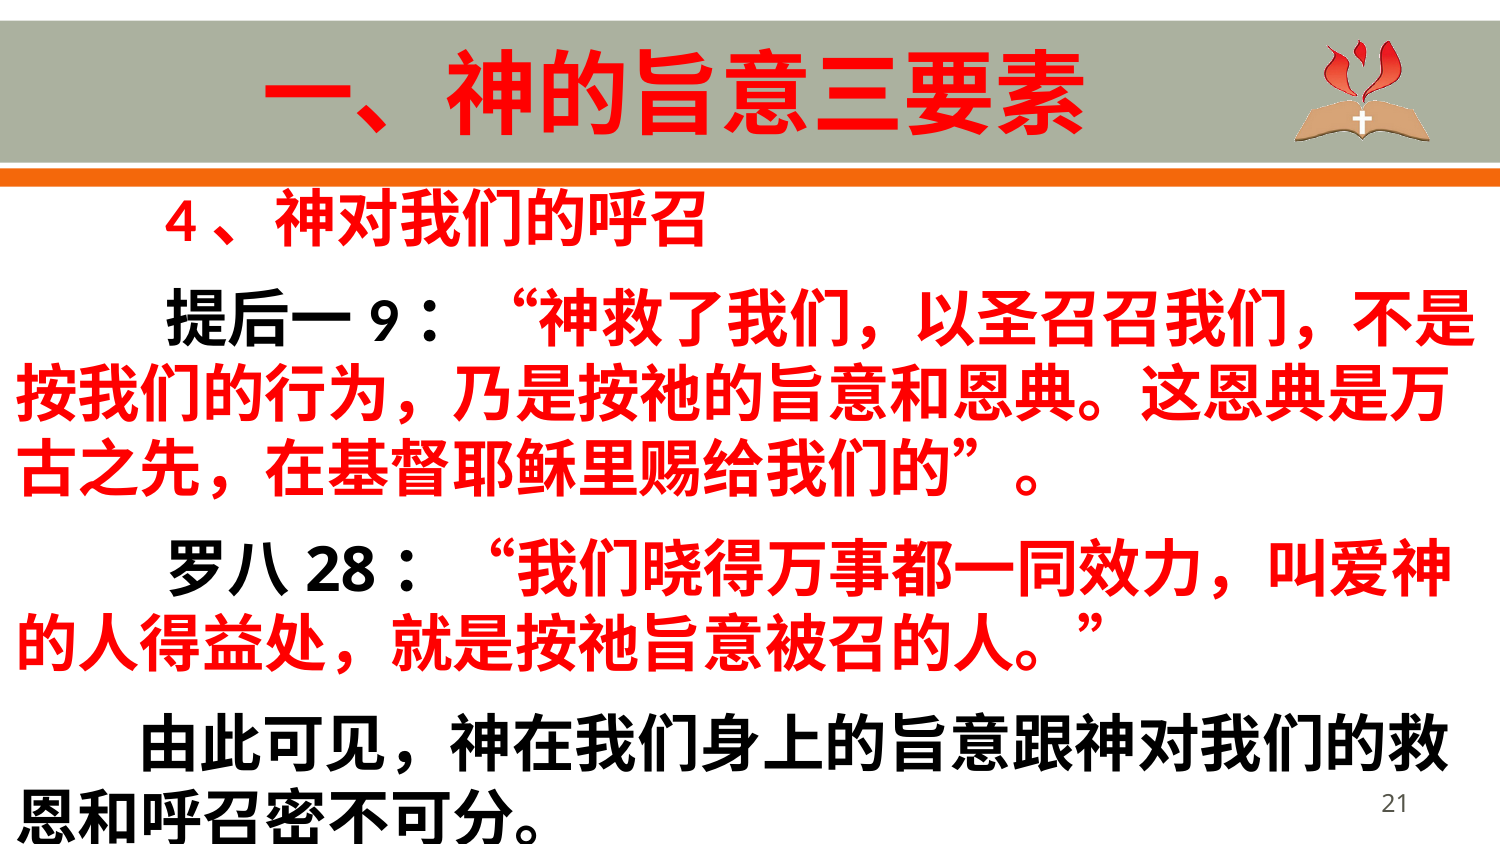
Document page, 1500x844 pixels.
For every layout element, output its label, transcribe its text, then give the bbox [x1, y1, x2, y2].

picture [1350, 35, 1434, 144]
list 4、神对我们的呼召 提后一9：“神救了我们，以圣召召我们，不是按我们的行为，乃是按祂的旨意和恩典。这恩典是万古之先，在基督耶稣里赐给我们的”。 罗八28：“我们晓得万事都一同效力，叫爱神的人得益处，就是按祂旨意被召的人。” 由此可见，神在我们身上的旨意跟神对我们的救恩和呼召密不可分。 [0, 171, 1498, 844]
title 一、神的旨意三要素 [0, 22, 1350, 160]
slide_number 21 [1074, 782, 1425, 827]
